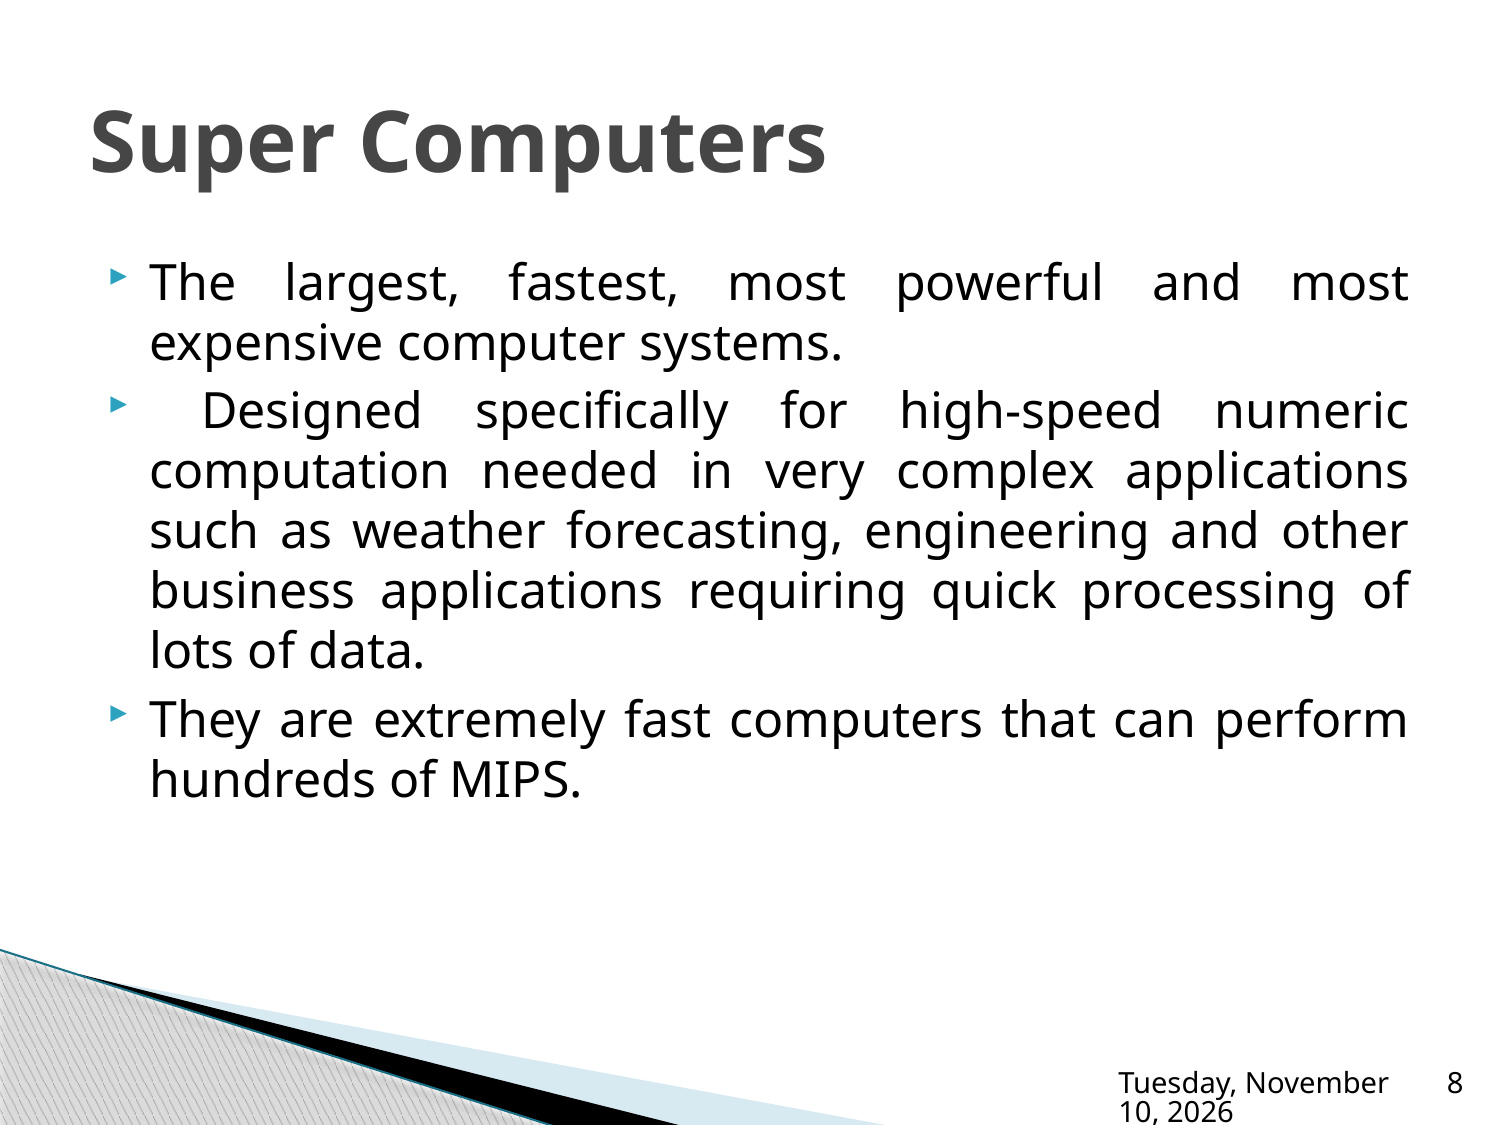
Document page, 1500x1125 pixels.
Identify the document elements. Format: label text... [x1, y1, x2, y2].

slide_number 8 [1418, 1051, 1479, 1112]
list The largest, fastest, most powerful and most expensive computer systems. Designed specifically for high-speed numeric computation needed in very complex applications such as weather forecasting, engineering and other business applications requiring quick processing of lots of data. They are extremely fast computers that can perform hundreds of MIPS. [75, 243, 1425, 986]
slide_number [1103, 1051, 1418, 1112]
title Super Computers [75, 45, 1425, 233]
